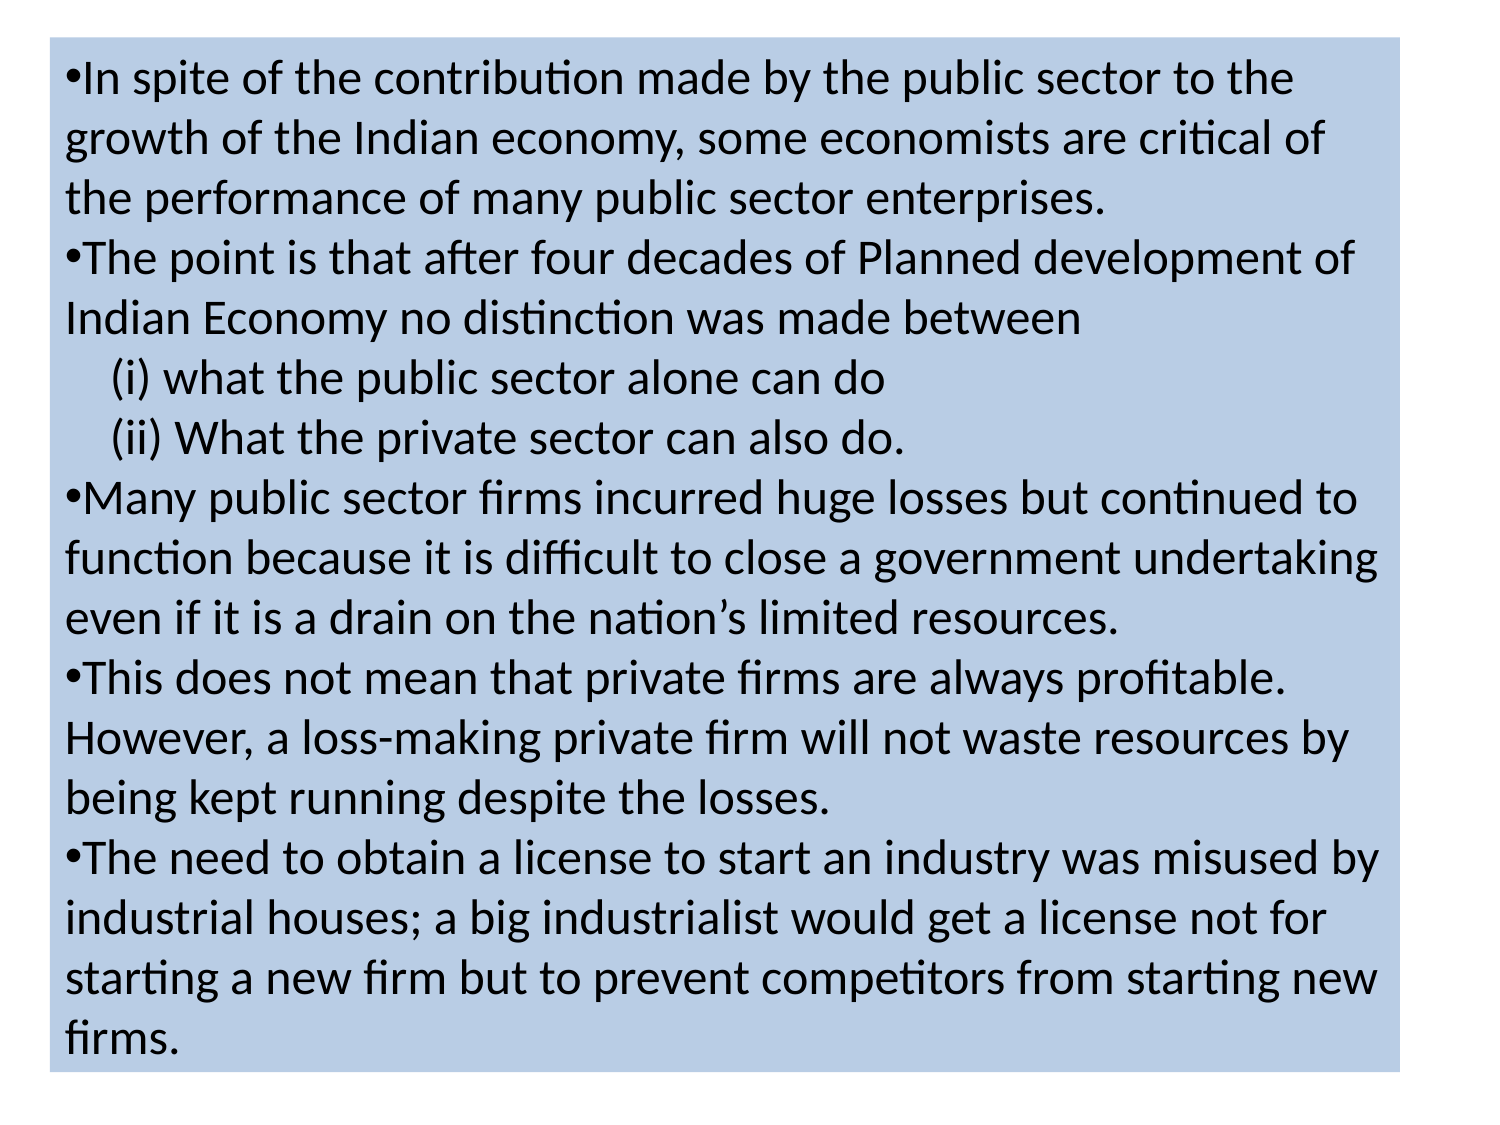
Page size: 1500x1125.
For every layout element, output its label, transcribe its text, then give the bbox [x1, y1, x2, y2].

text_box In spite of the contribution made by the public sector to the growth of the Indian economy, some economists are critical of the performance of many public sector enterprises. The point is that after four decades of Planned development of Indian Economy no distinction was made between (i) what the public sector alone can do (ii) What the private sector can also do. Many public sector firms incurred huge losses but continued to function because it is difficult to close a government undertaking even if it is a drain on the nation’s limited resources. This does not mean that private firms are always profitable. However, a loss-making private firm will not waste resources by being kept running despite the losses. The need to obtain a license to start an industry was misused by industrial houses; a big industrialist would get a license not for starting a new firm but to prevent competitors from starting new firms. [49, 37, 1400, 1073]
